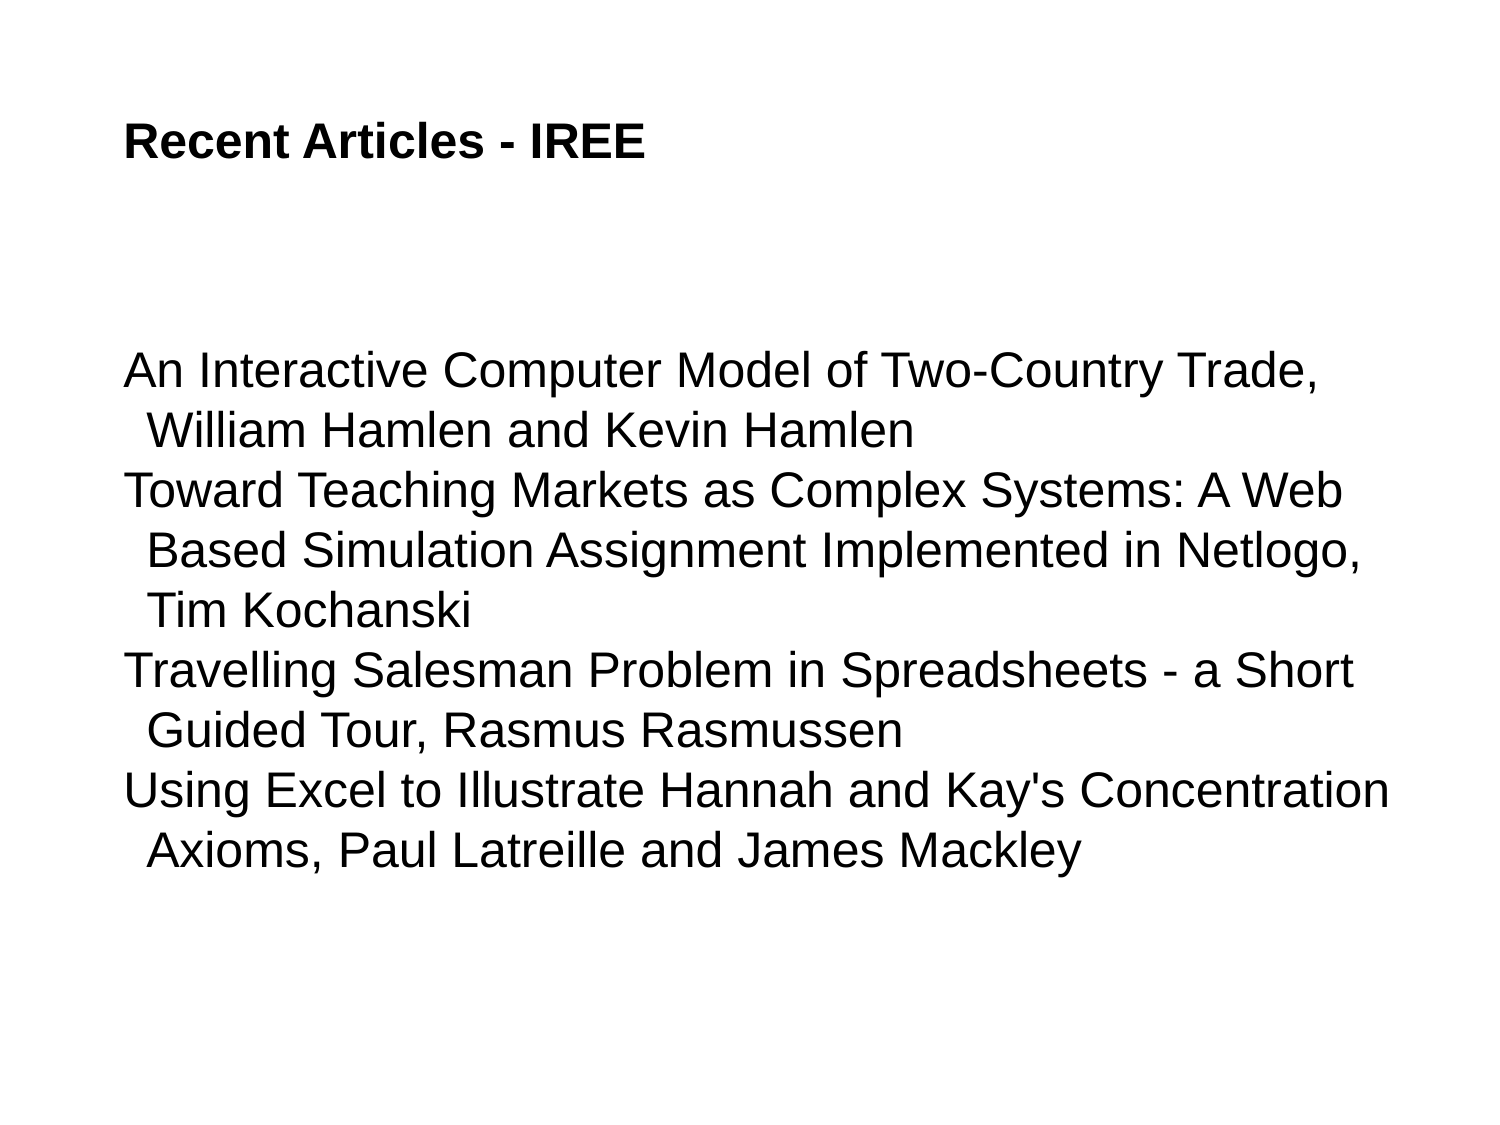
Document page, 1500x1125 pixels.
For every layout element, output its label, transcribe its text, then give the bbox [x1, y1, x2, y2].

list An Interactive Computer Model of Two-Country Trade, William Hamlen and Kevin Hamlen Toward Teaching Markets as Complex Systems: A Web Based Simulation Assignment Implemented in Netlogo, Tim Kochanski Travelling Salesman Problem in Spreadsheets - a Short Guided Tour, Rasmus Rasmussen Using Excel to Illustrate Hannah and Kay's Concentration Axioms, Paul Latreille and James Mackley [75, 262, 1425, 1005]
title Recent Articles - IREE [75, 45, 1425, 233]
